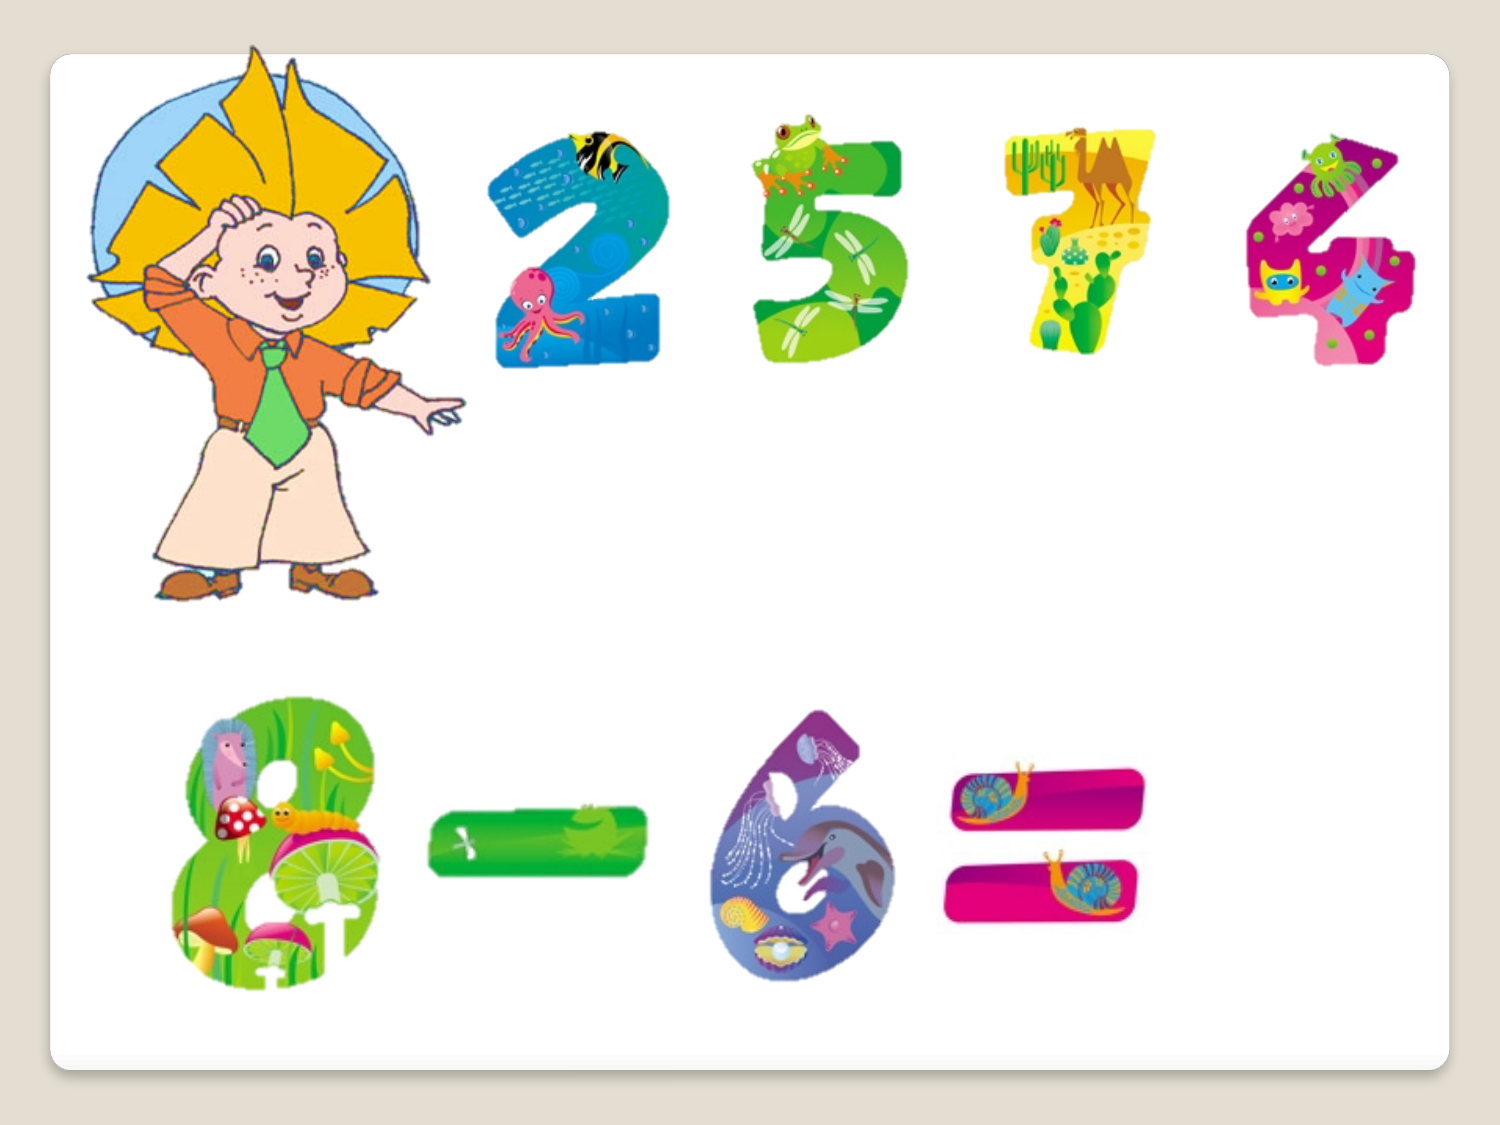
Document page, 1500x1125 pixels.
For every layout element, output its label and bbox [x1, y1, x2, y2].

picture [406, 784, 664, 910]
picture [1222, 101, 1431, 389]
picture [690, 680, 925, 1014]
picture [3, 0, 688, 612]
picture [998, 119, 1162, 370]
picture [724, 101, 933, 389]
picture [932, 743, 1162, 951]
picture [159, 680, 404, 1014]
